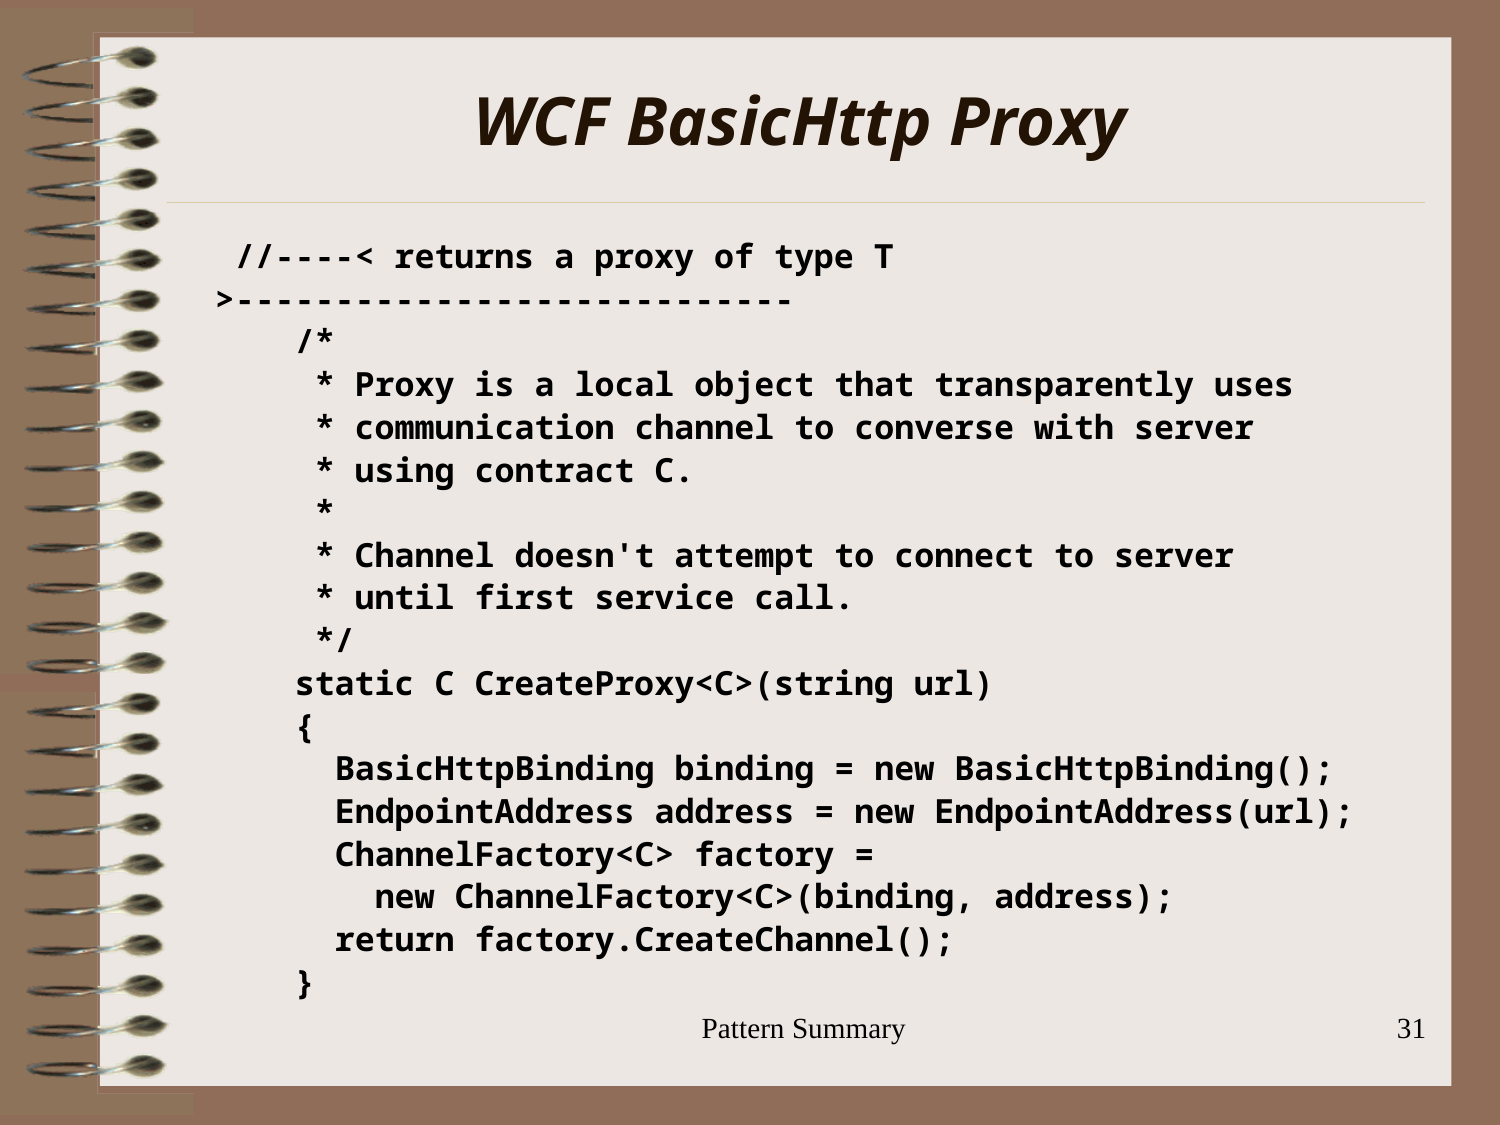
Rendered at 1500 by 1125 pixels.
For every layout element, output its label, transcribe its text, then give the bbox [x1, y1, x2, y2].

text_box //----< returns a proxy of type T >---------------------------- /* * Proxy is a local object that transparently uses * communication channel to converse with server * using contract C. * * Channel doesn't attempt to connect to server * until first service call. */ static C CreateProxy<C>(string url) { BasicHttpBinding binding = new BasicHttpBinding(); EndpointAddress address = new EndpointAddress(url); ChannelFactory<C> factory = new ChannelFactory<C>(binding, address); return factory.CreateChannel(); } [199, 225, 1413, 1009]
picture [0, 8, 194, 674]
picture [0, 692, 194, 1115]
title WCF BasicHttp Proxy [174, 62, 1425, 175]
slide_number 31 [1128, 1001, 1442, 1077]
footer Pattern Summary [566, 1009, 1042, 1077]
